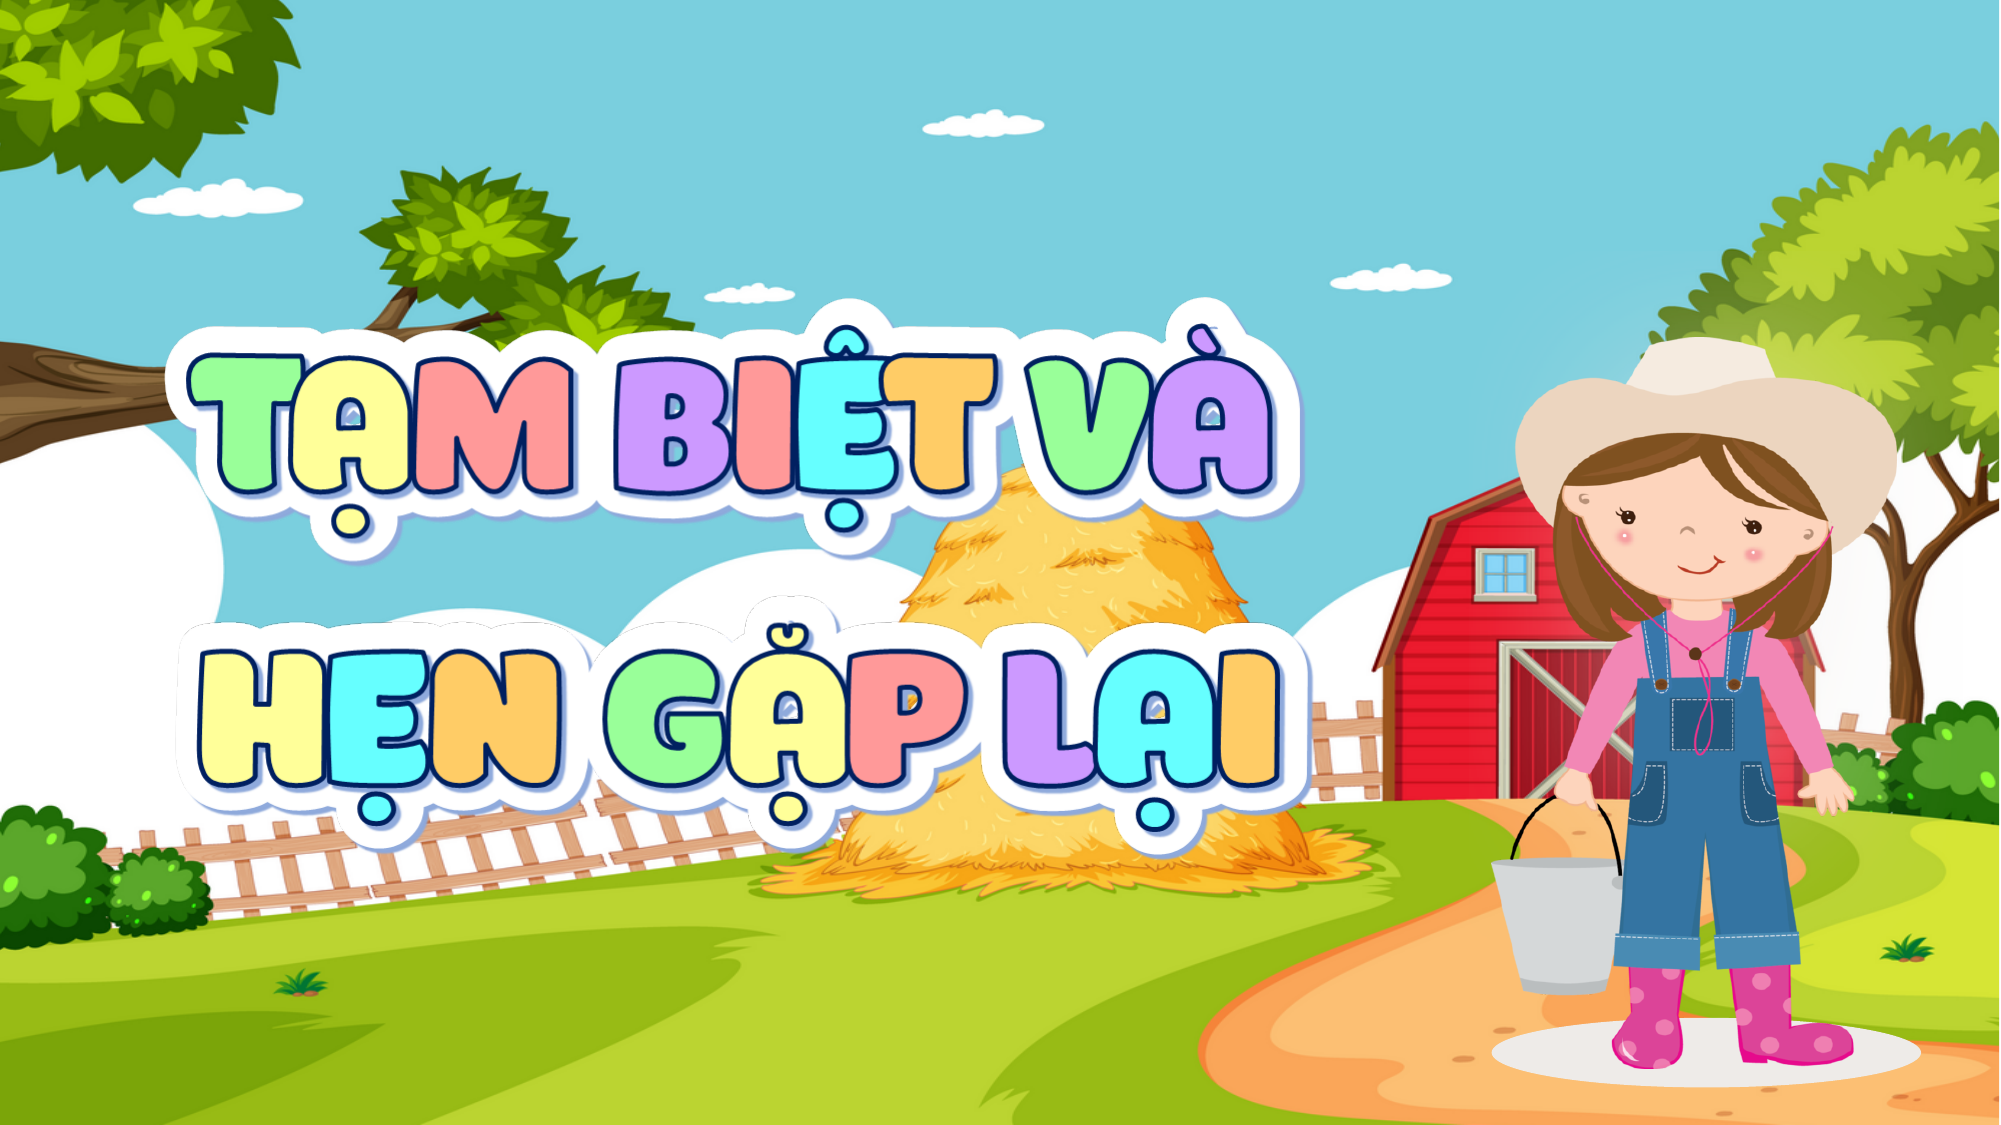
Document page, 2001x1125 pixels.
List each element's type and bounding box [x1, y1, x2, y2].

text_box [1491, 337, 1922, 1088]
picture [0, 0, 2000, 1125]
